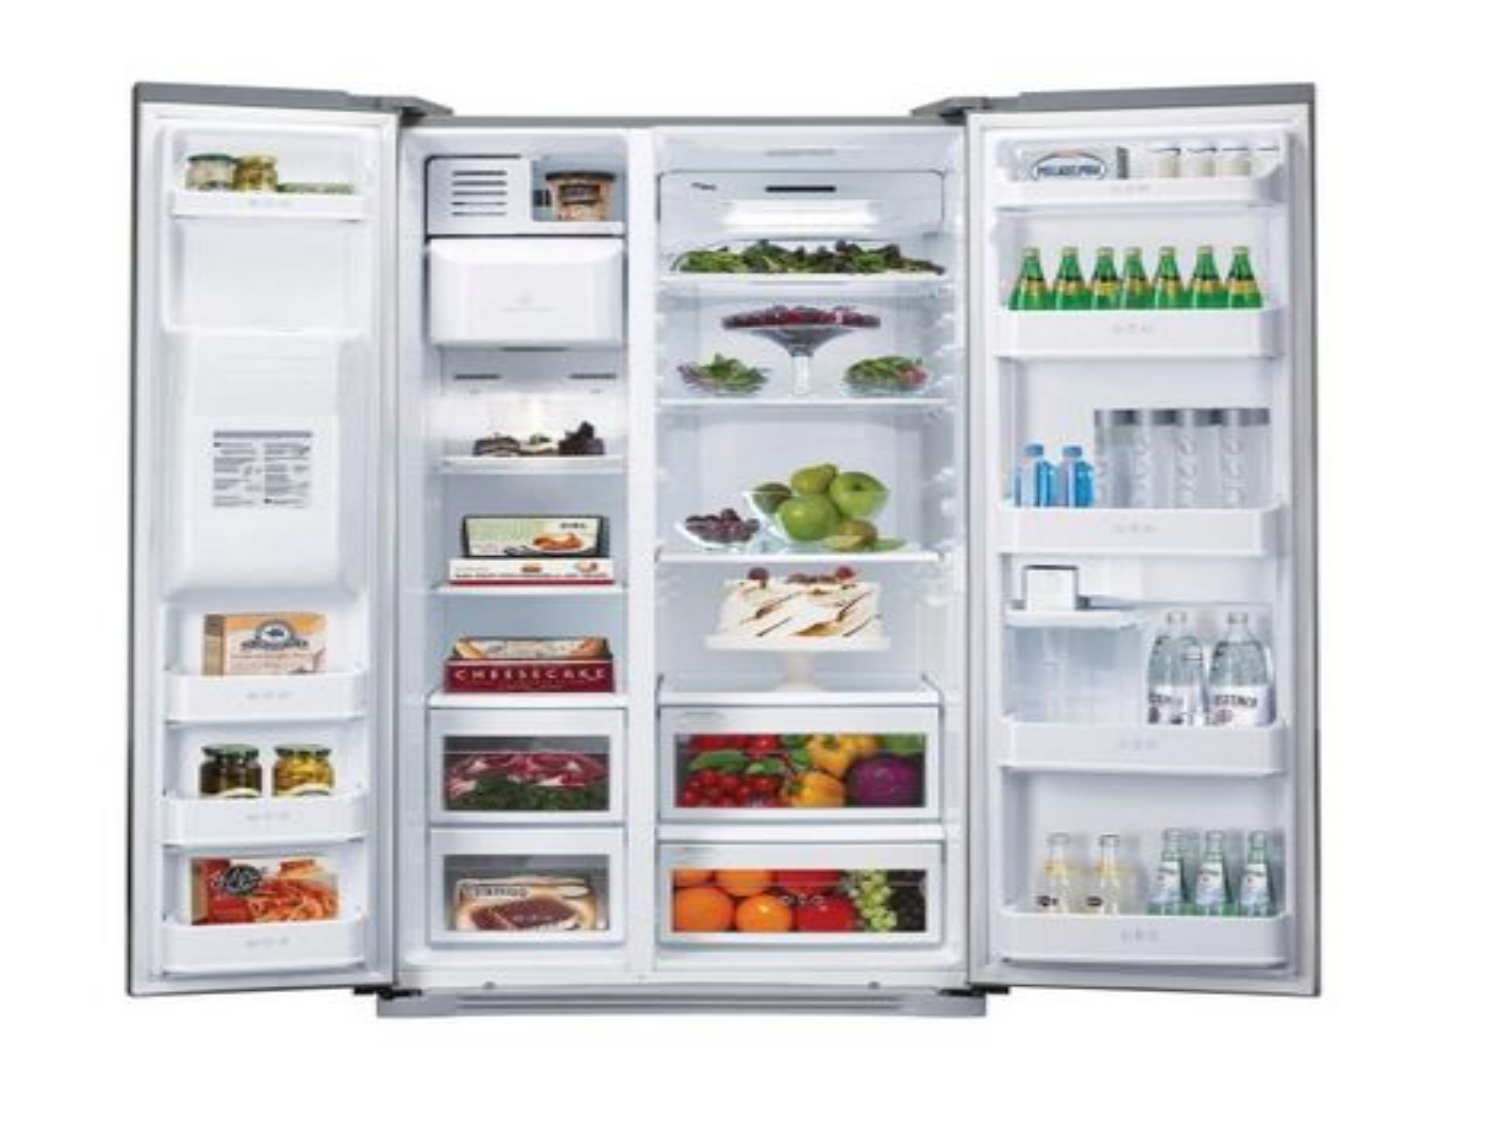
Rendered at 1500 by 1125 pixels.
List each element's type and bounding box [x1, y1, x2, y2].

picture [87, 24, 1338, 1088]
